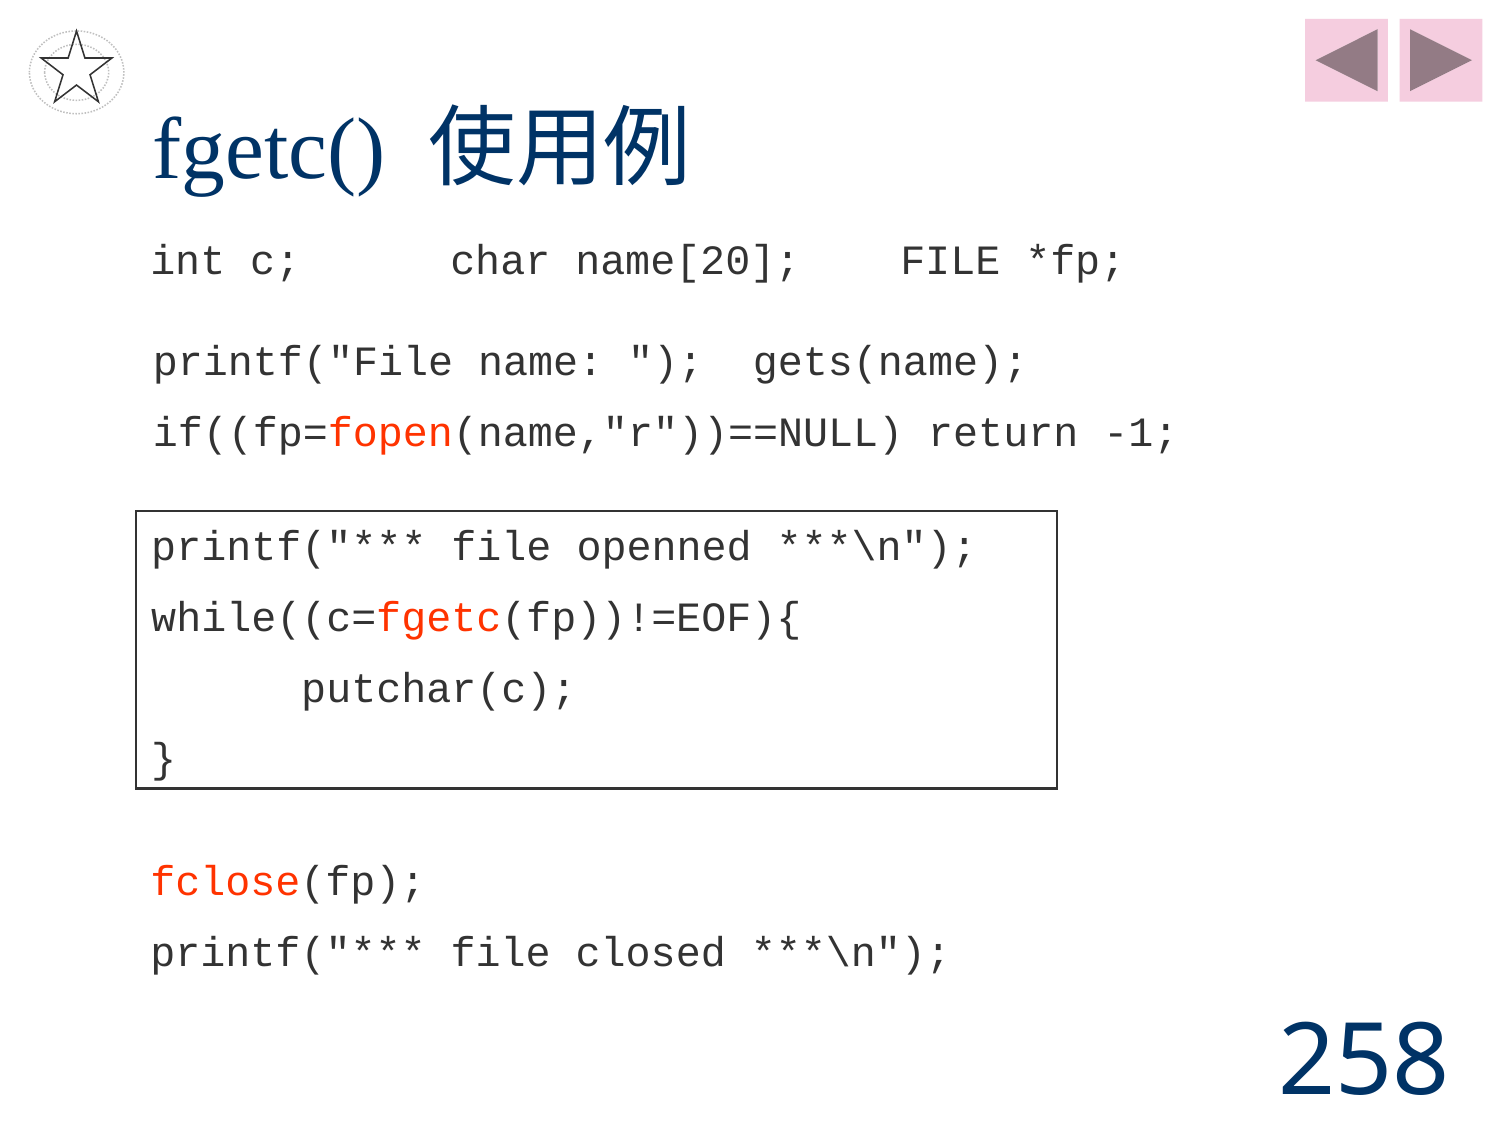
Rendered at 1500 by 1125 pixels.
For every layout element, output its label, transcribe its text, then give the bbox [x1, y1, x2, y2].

text_box fclose(fp); printf("*** file closed ***\n"); [135, 846, 1386, 982]
text_box [41, 31, 112, 102]
slide_number 258 [1245, 1024, 1483, 1101]
text_box printf("File name: "); gets(name); if((fp=fopen(name,"r"))==NULL) return -1; [137, 326, 1388, 463]
title fgetc() 使用例 [137, 49, 1413, 238]
text_box int c; char name[20]; FILE *fp; [135, 225, 1223, 290]
text_box printf("*** file openned ***\n"); while((c=fgetc(fp))!=EOF){ putchar(c); } [135, 511, 1058, 789]
